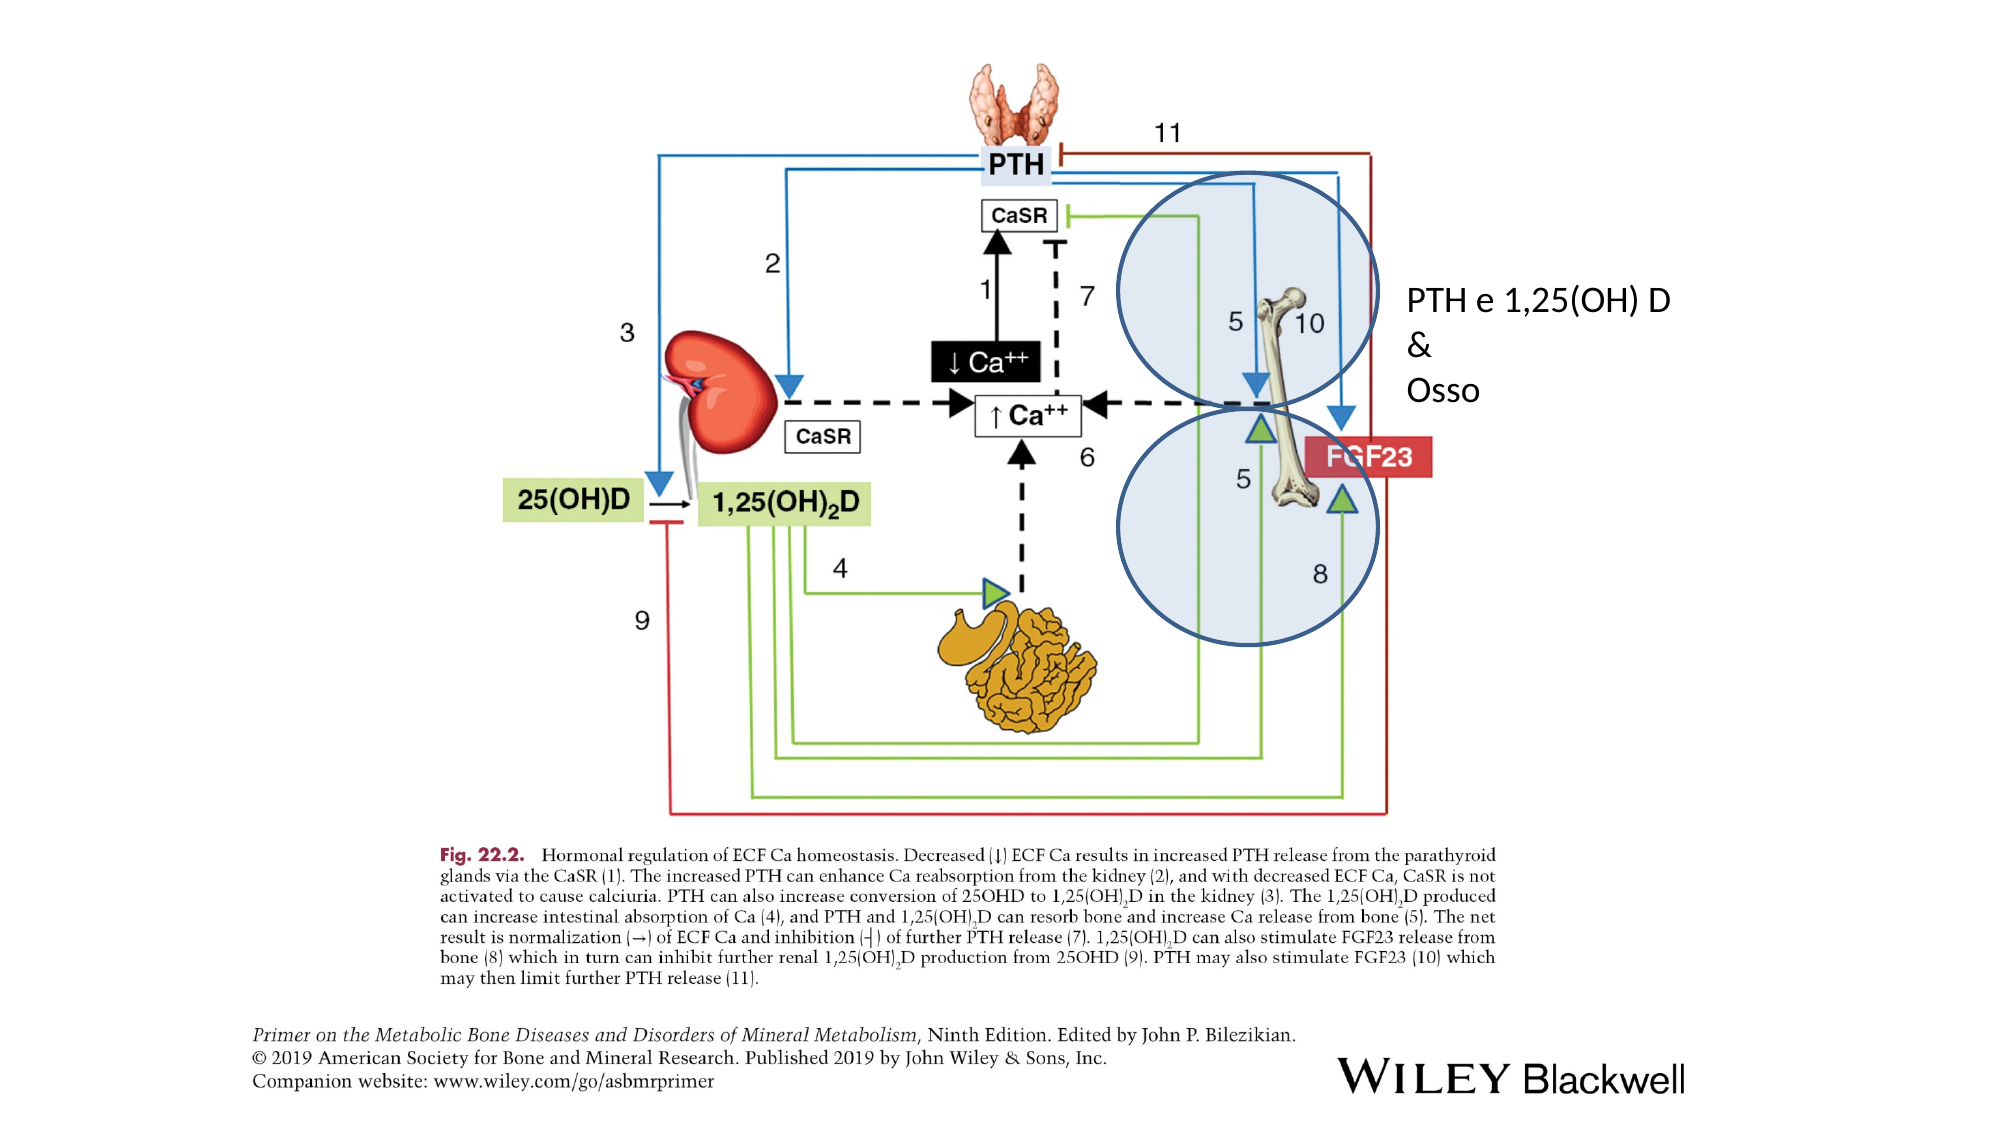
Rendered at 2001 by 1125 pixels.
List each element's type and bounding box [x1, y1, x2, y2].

picture [251, 30, 1684, 1095]
